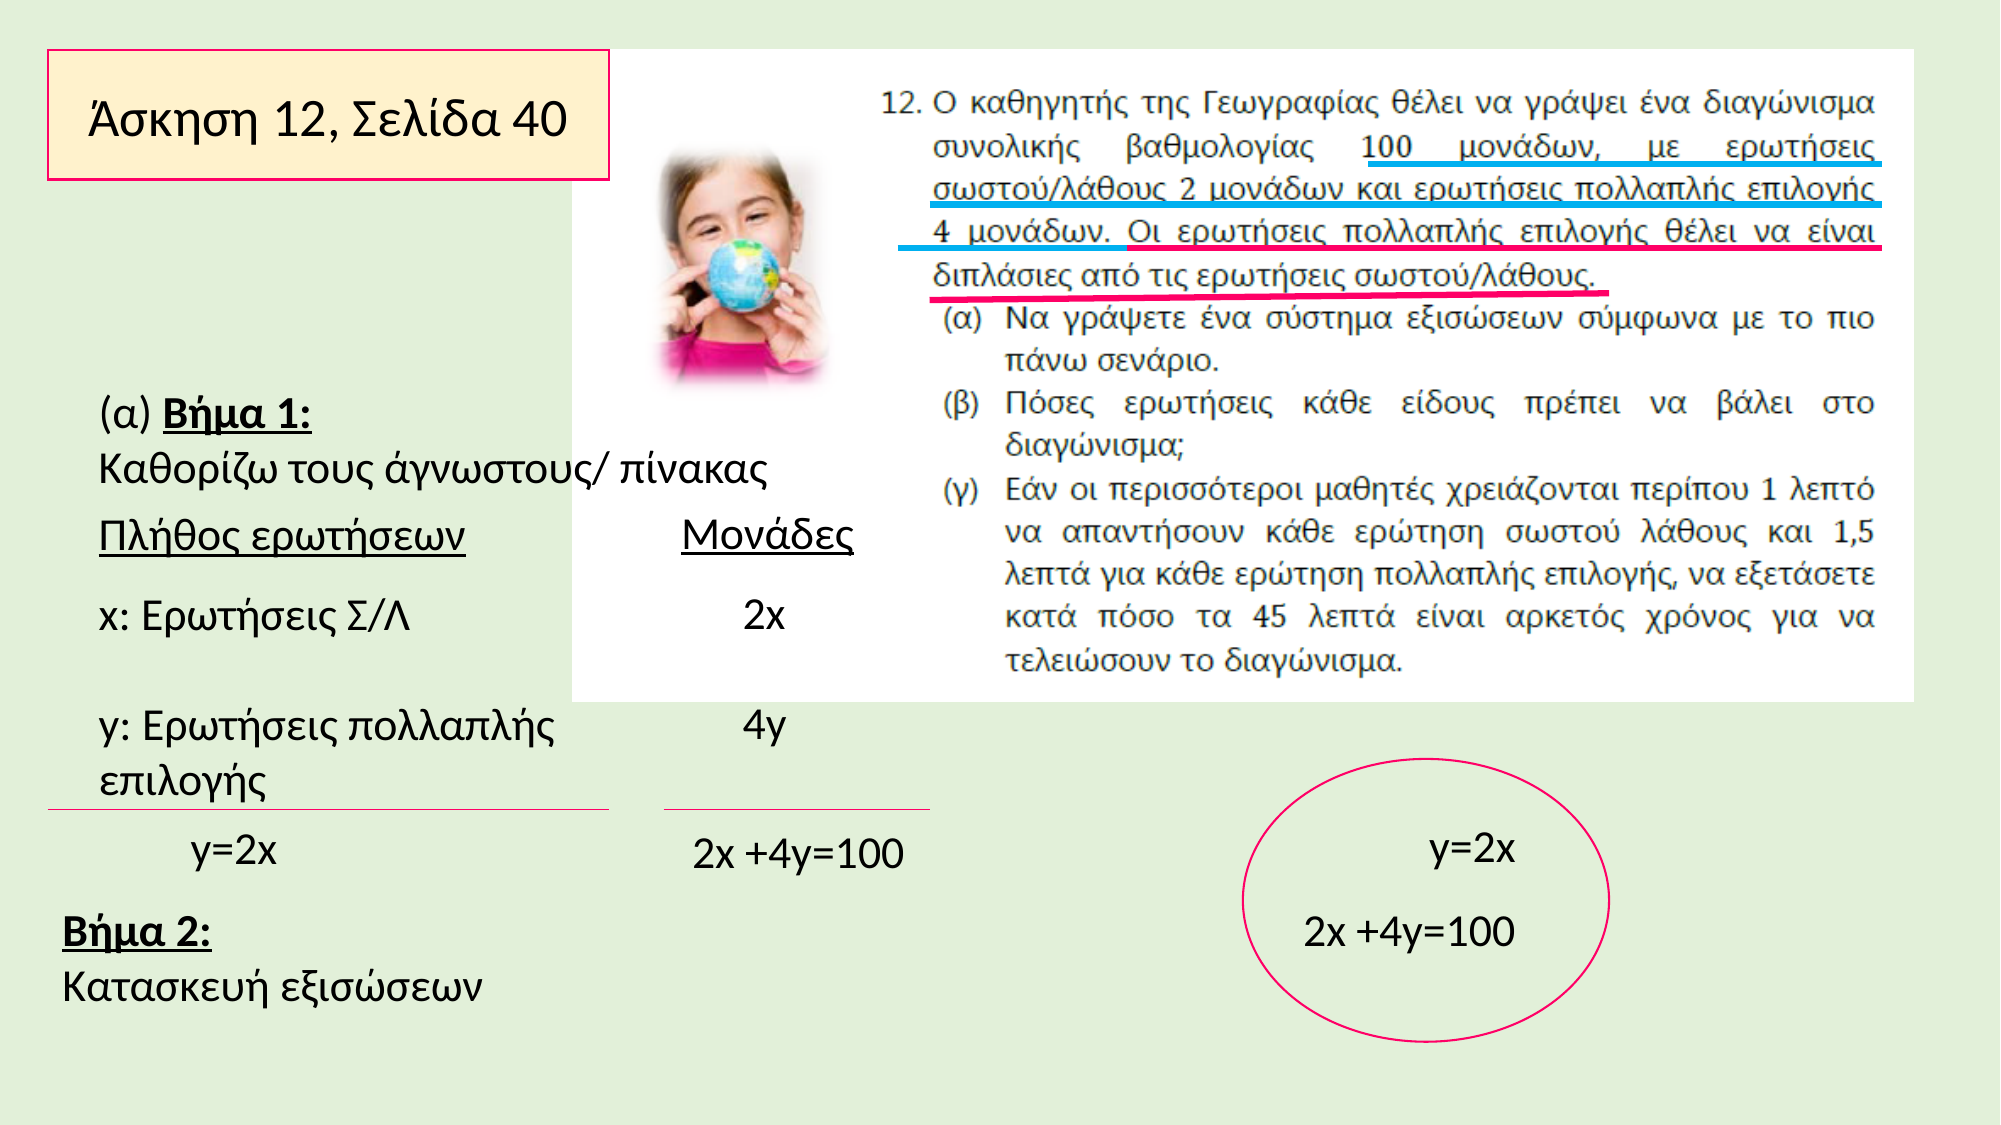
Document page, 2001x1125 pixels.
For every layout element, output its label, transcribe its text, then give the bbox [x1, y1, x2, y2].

text_box y=2x [175, 811, 329, 881]
text_box Άσκηση 12, Σελίδα 40 [47, 49, 572, 181]
text_box Πλήθος ερωτήσεων x: Ερωτήσεις Σ/Λ y: Ερωτήσεις πολλαπλής επιλογής [84, 497, 639, 813]
text_box Μονάδες 2x 4y [666, 703, 968, 756]
text_box 2x +4y=100 [677, 815, 930, 885]
text_box [1241, 757, 1611, 1043]
picture [572, 49, 1914, 703]
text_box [929, 293, 1610, 300]
text_box Βήμα 2: Κατασκευή εξισώσεων [47, 892, 862, 1018]
text_box (α) Βήμα 1: Καθορίζω τους άγνωστους/ πίνακας [84, 375, 572, 497]
